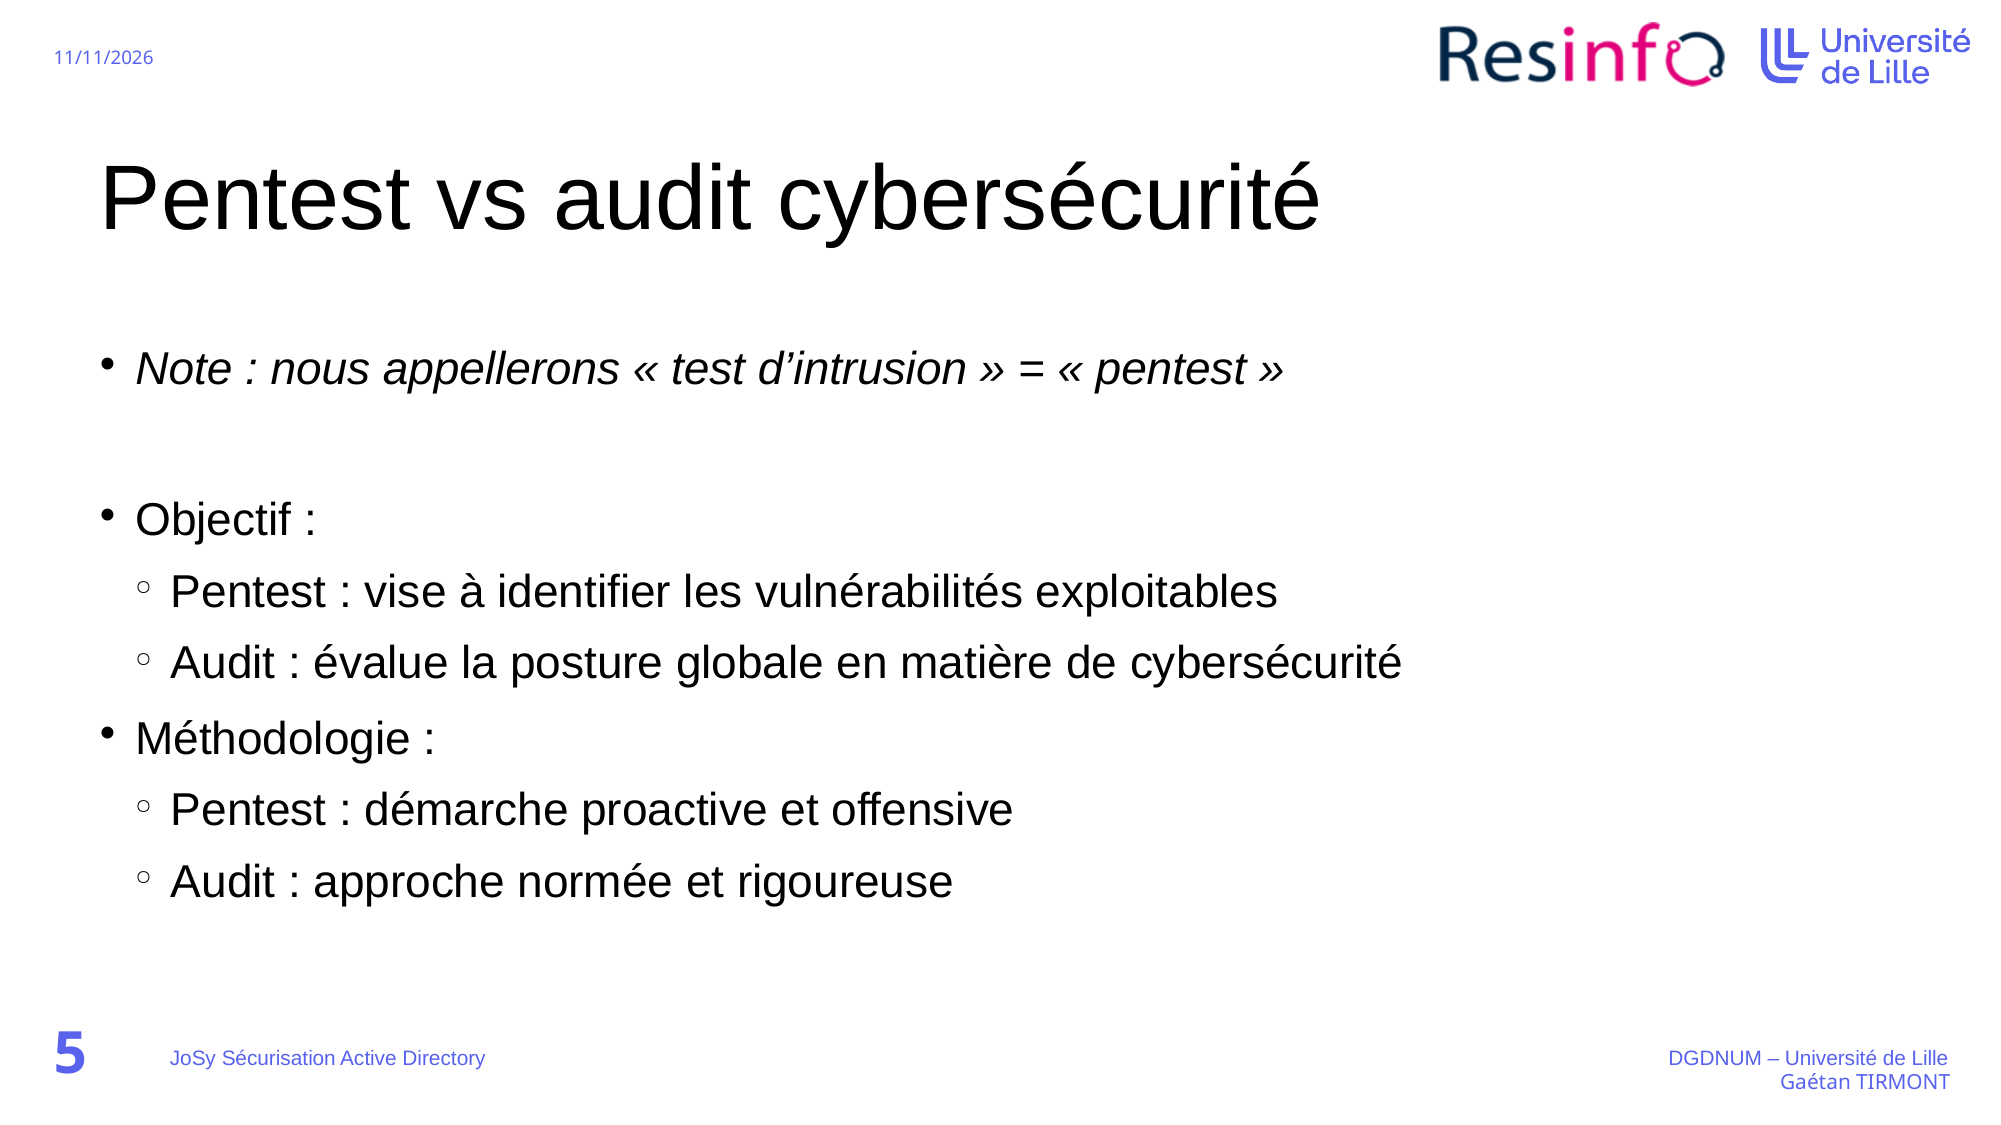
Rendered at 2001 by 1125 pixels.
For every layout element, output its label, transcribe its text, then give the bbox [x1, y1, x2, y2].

list Note : nous appellerons « test d’intrusion » = « pentest » Objectif : Pentest : vise à identifier les vulnérabilités exploitables Audit : évalue la posture globale en matière de cybersécurité Méthodologie : Pentest : démarche proactive et offensive Audit : approche normée et rigoureuse [99, 263, 1899, 915]
picture [1731, 0, 1999, 113]
picture [1436, 14, 1730, 36]
title Pentest vs audit cybersécurité [99, 36, 1899, 241]
